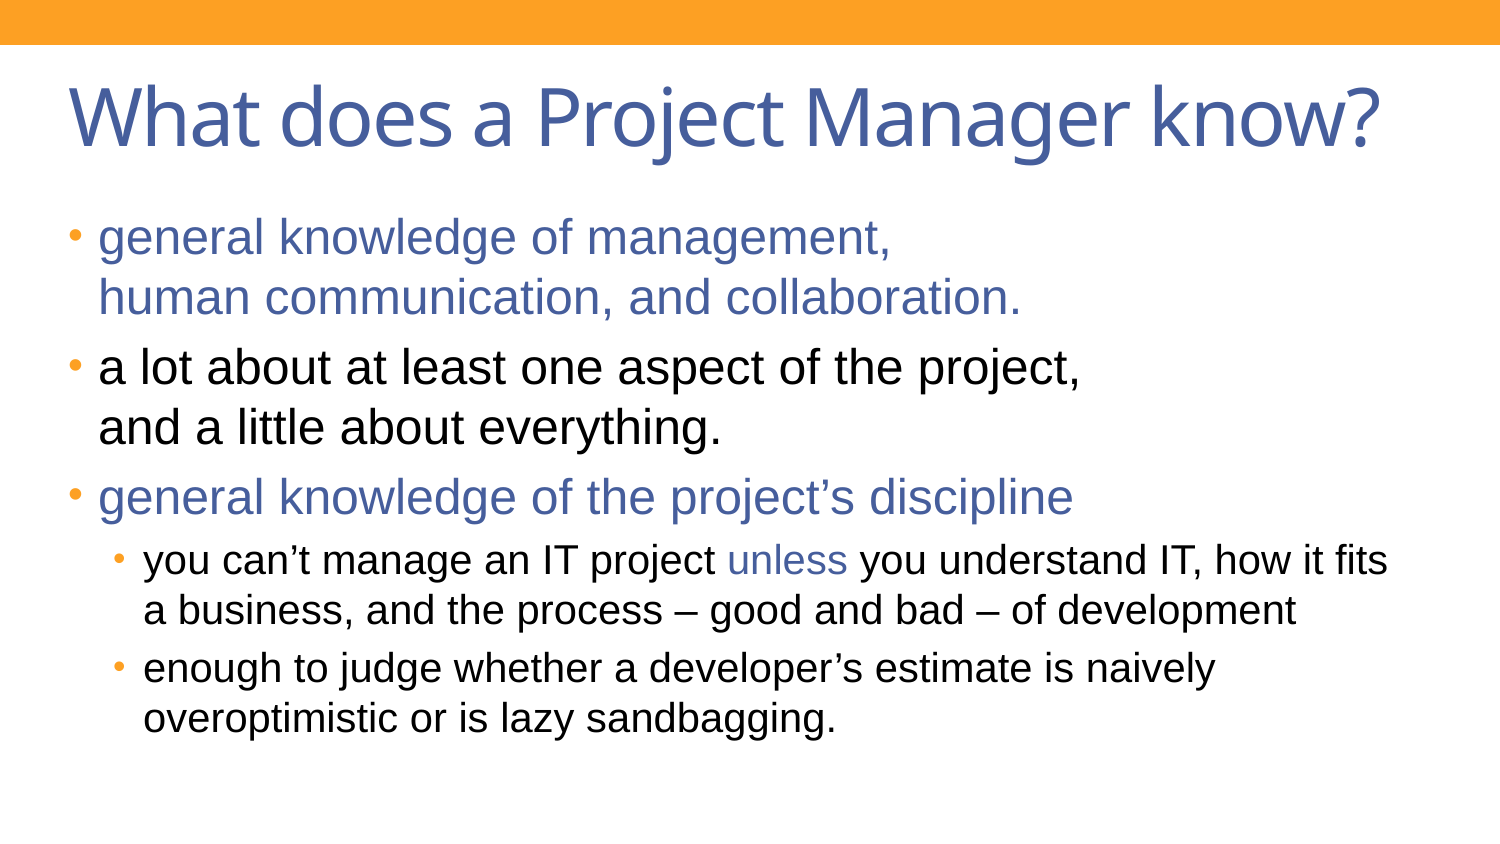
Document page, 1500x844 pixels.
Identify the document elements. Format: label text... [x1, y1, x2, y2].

list general knowledge of management, human communication, and collaboration. a lot about at least one aspect of the project, and a little about everything. general knowledge of the project’s discipline you can’t manage an IT project unless you understand IT, how it fits a business, and the process – good and bad – of development enough to judge whether a developer’s estimate is naively overoptimistic or is lazy sandbagging. [53, 196, 1425, 797]
title What does a Project Manager know? [53, 52, 1404, 175]
